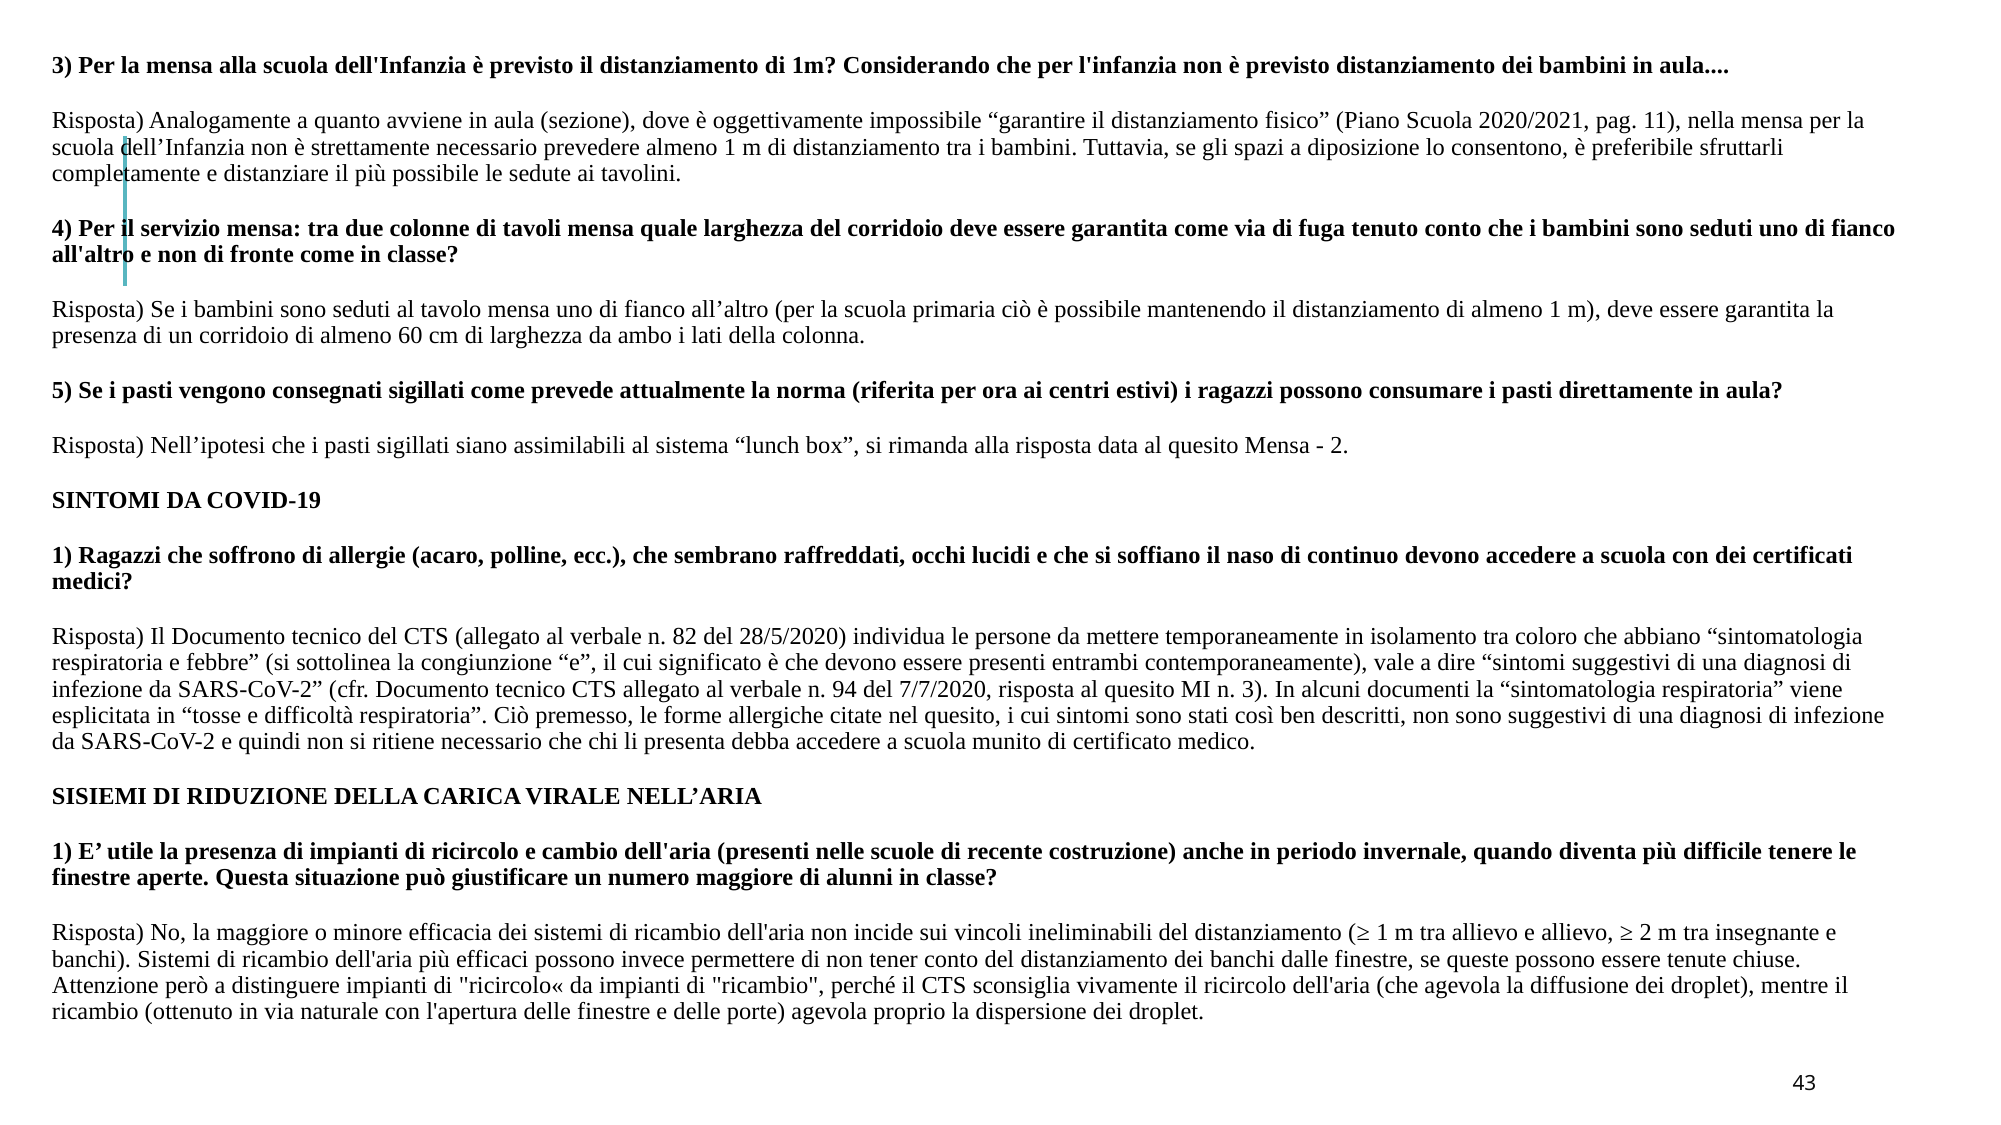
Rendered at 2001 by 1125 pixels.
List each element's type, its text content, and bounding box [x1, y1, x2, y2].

list 3) Per la mensa alla scuola dell'Infanzia è previsto il distanziamento di 1m? Considerando che per l'infanzia non è previsto distanziamento dei bambini in aula.... Risposta) Analogamente a quanto avviene in aula (sezione), dove è oggettivamente impossibile “garantire il distanziamento fisico” (Piano Scuola 2020/2021, pag. 11), nella mensa per la scuola dell’Infanzia non è strettamente necessario prevedere almeno 1 m di distanziamento tra i bambini. Tuttavia, se gli spazi a diposizione lo consentono, è preferibile sfruttarli completamente e distanziare il più possibile le sedute ai tavolini. 4) Per il servizio mensa: tra due colonne di tavoli mensa quale larghezza del corridoio deve essere garantita come via di fuga tenuto conto che i bambini sono seduti uno di fianco all'altro e non di fronte come in classe? Risposta) Se i bambini sono seduti al tavolo mensa uno di fianco all’altro (per la scuola primaria ciò è possibile mantenendo il distanziamento di almeno 1 m), deve essere garantita la presenza di un corridoio di almeno 60 cm di larghezza da ambo i lati della colonna. 5) Se i pasti vengono consegnati sigillati come prevede attualmente la norma (riferita per ora ai centri estivi) i ragazzi possono consumare i pasti direttamente in aula? Risposta) Nell’ipotesi che i pasti sigillati siano assimilabili al sistema “lunch box”, si rimanda alla risposta data al quesito Mensa - 2. SINTOMI DA COVID-19 1) Ragazzi che soffrono di allergie (acaro, polline, ecc.), che sembrano raffreddati, occhi lucidi e che si soffiano il naso di continuo devono accedere a scuola con dei certificati medici? Risposta) Il Documento tecnico del CTS (allegato al verbale n. 82 del 28/5/2020) individua le persone da mettere temporaneamente in isolamento tra coloro che abbiano “sintomatologia respiratoria e febbre” (si sottolinea la congiunzione “e”, il cui significato è che devono essere presenti entrambi contemporaneamente), vale a dire “sintomi suggestivi di una diagnosi di infezione da SARS-CoV-2” (cfr. Documento tecnico CTS allegato al verbale n. 94 del 7/7/2020, risposta al quesito MI n. 3). In alcuni documenti la “sintomatologia respiratoria” viene esplicitata in “tosse e difficoltà respiratoria”. Ciò premesso, le forme allergiche citate nel quesito, i cui sintomi sono stati così ben descritti, non sono suggestivi di una diagnosi di infezione da SARS-CoV-2 e quindi non si ritiene necessario che chi li presenta debba accedere a scuola munito di certificato medico. SISIEMI DI RIDUZIONE DELLA CARICA VIRALE NELL’ARIA 1) E’ utile la presenza di impianti di ricircolo e cambio dell'aria (presenti nelle scuole di recente costruzione) anche in periodo invernale, quando diventa più difficile tenere le finestre aperte. Questa situazione può giustificare un numero maggiore di alunni in classe? Risposta) No, la maggiore o minore efficacia dei sistemi di ricambio dell'aria non incide sui vincoli ineliminabili del distanziamento (≥ 1 m tra allievo e allievo, ≥ 2 m tra insegnante e banchi). Sistemi di ricambio dell'aria più efficaci possono invece permettere di non tener conto del distanziamento dei banchi dalle finestre, se queste possono essere tenute chiuse. Attenzione però a distinguere impianti di "ricircolo« da impianti di "ricambio", perché il CTS sconsiglia vivamente il ricircolo dell'aria (che agevola la diffusione dei droplet), mentre il ricambio (ottenuto in via naturale con l'apertura delle finestre e delle porte) agevola proprio la dispersione dei droplet. [29, 45, 1921, 1035]
slide_number 43 [1777, 1061, 1938, 1107]
